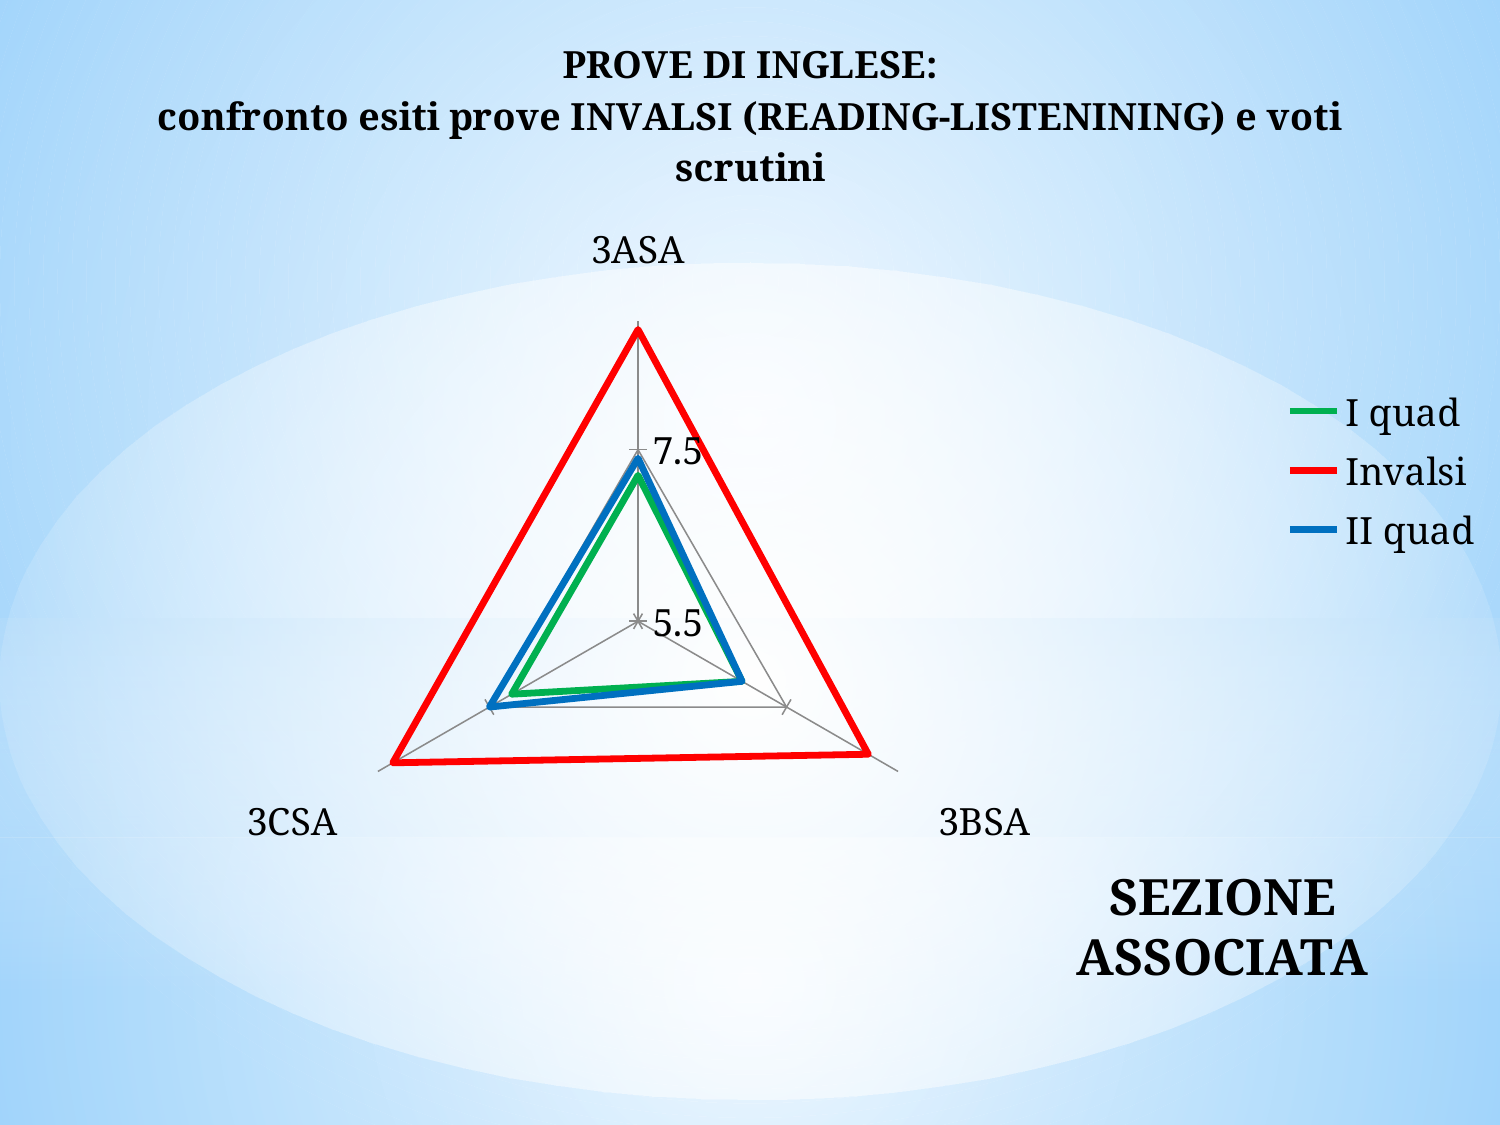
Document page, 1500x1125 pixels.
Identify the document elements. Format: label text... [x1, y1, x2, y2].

text_box SEZIONE ASSOCIATA [1021, 950, 1424, 993]
chart [0, 0, 1500, 941]
